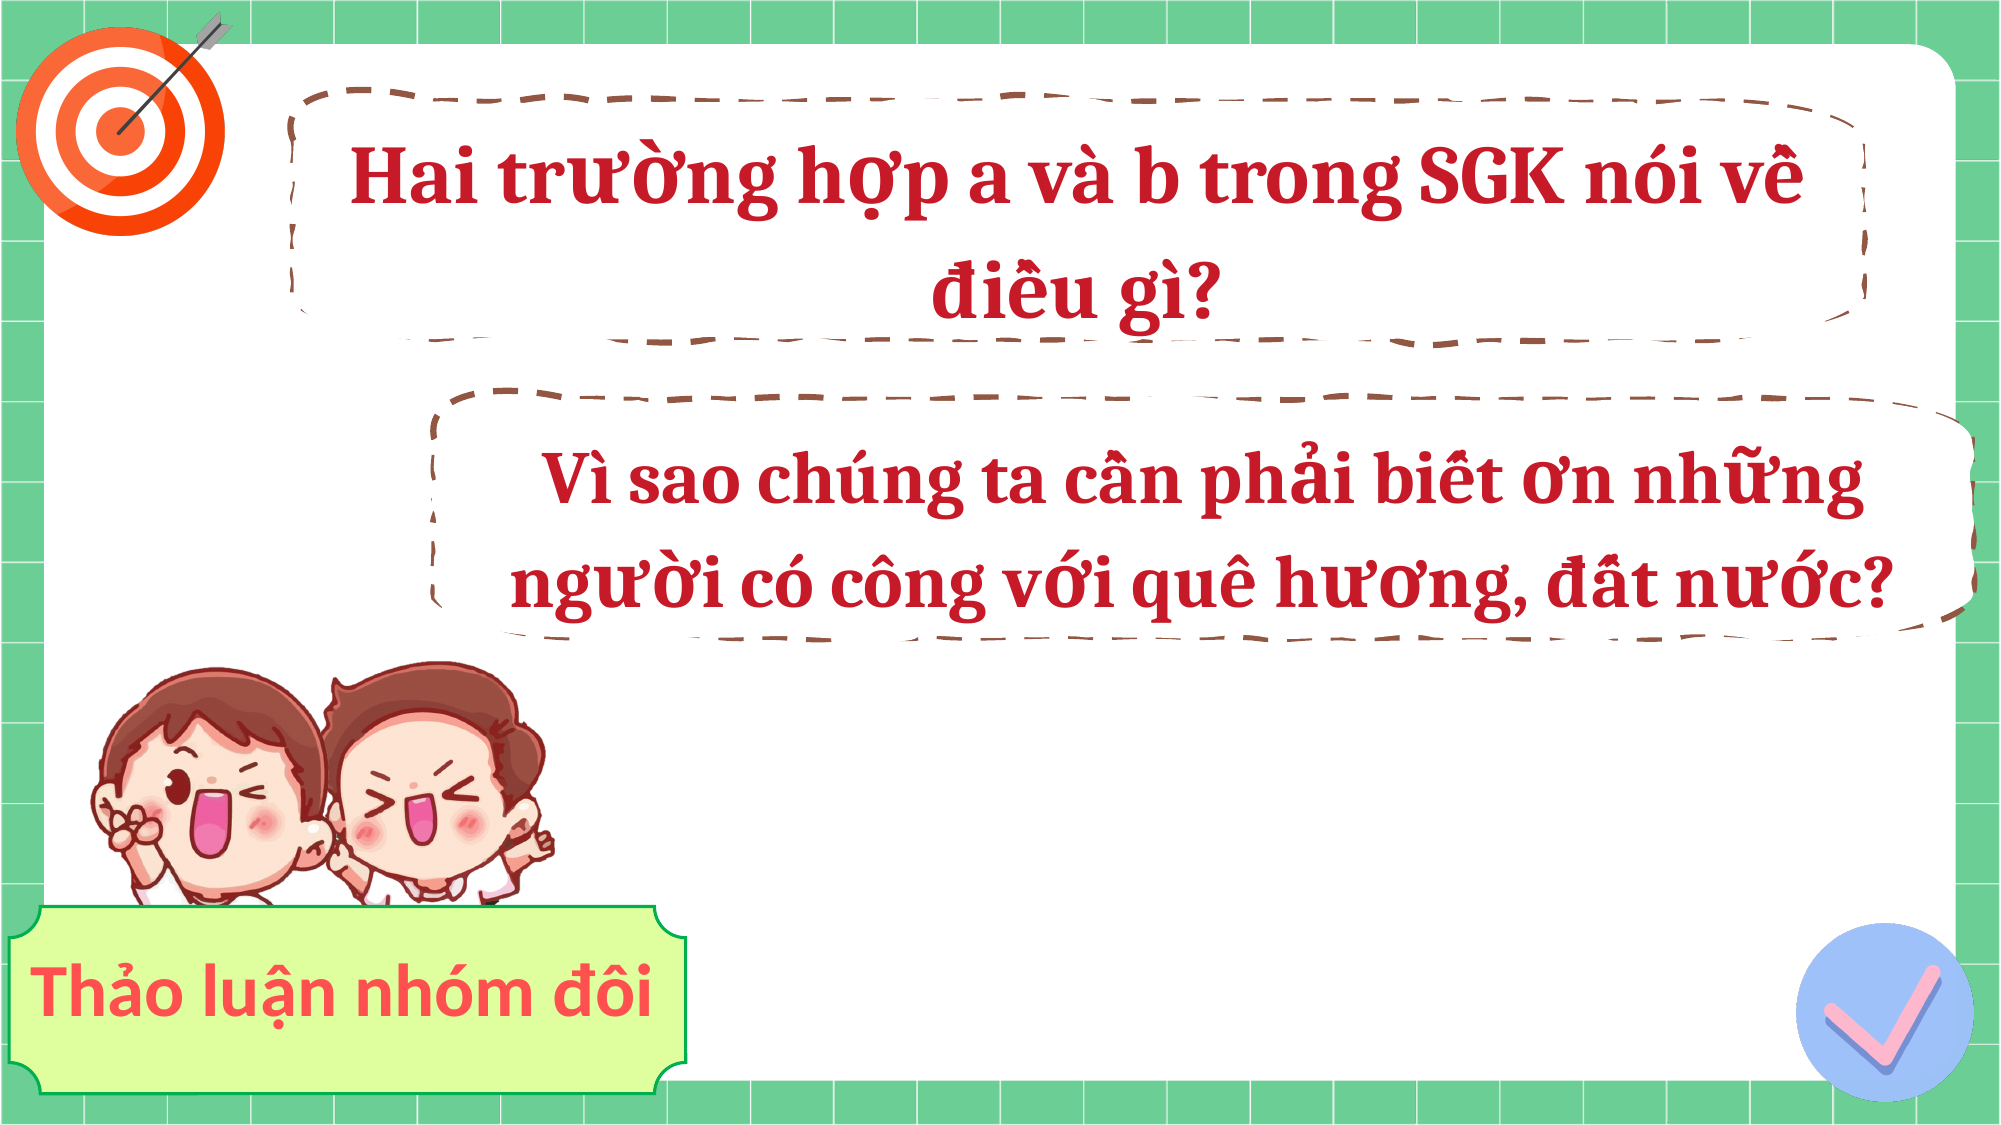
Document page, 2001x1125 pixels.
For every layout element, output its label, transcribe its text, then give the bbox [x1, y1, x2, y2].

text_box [0, 661, 686, 1094]
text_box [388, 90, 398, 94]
picture [0, 0, 2000, 1125]
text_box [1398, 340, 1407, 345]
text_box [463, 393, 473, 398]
text_box Vì sao chúng ta cần phải biết ơn những người có công với quê hương, đất nước? [431, 395, 1976, 642]
text_box Hai trường hợp a và b trong SGK nói về điều gì? [290, 94, 1866, 344]
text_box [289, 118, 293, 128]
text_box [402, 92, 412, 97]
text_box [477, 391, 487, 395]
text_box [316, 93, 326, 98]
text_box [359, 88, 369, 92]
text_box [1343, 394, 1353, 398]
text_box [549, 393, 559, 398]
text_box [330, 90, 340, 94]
